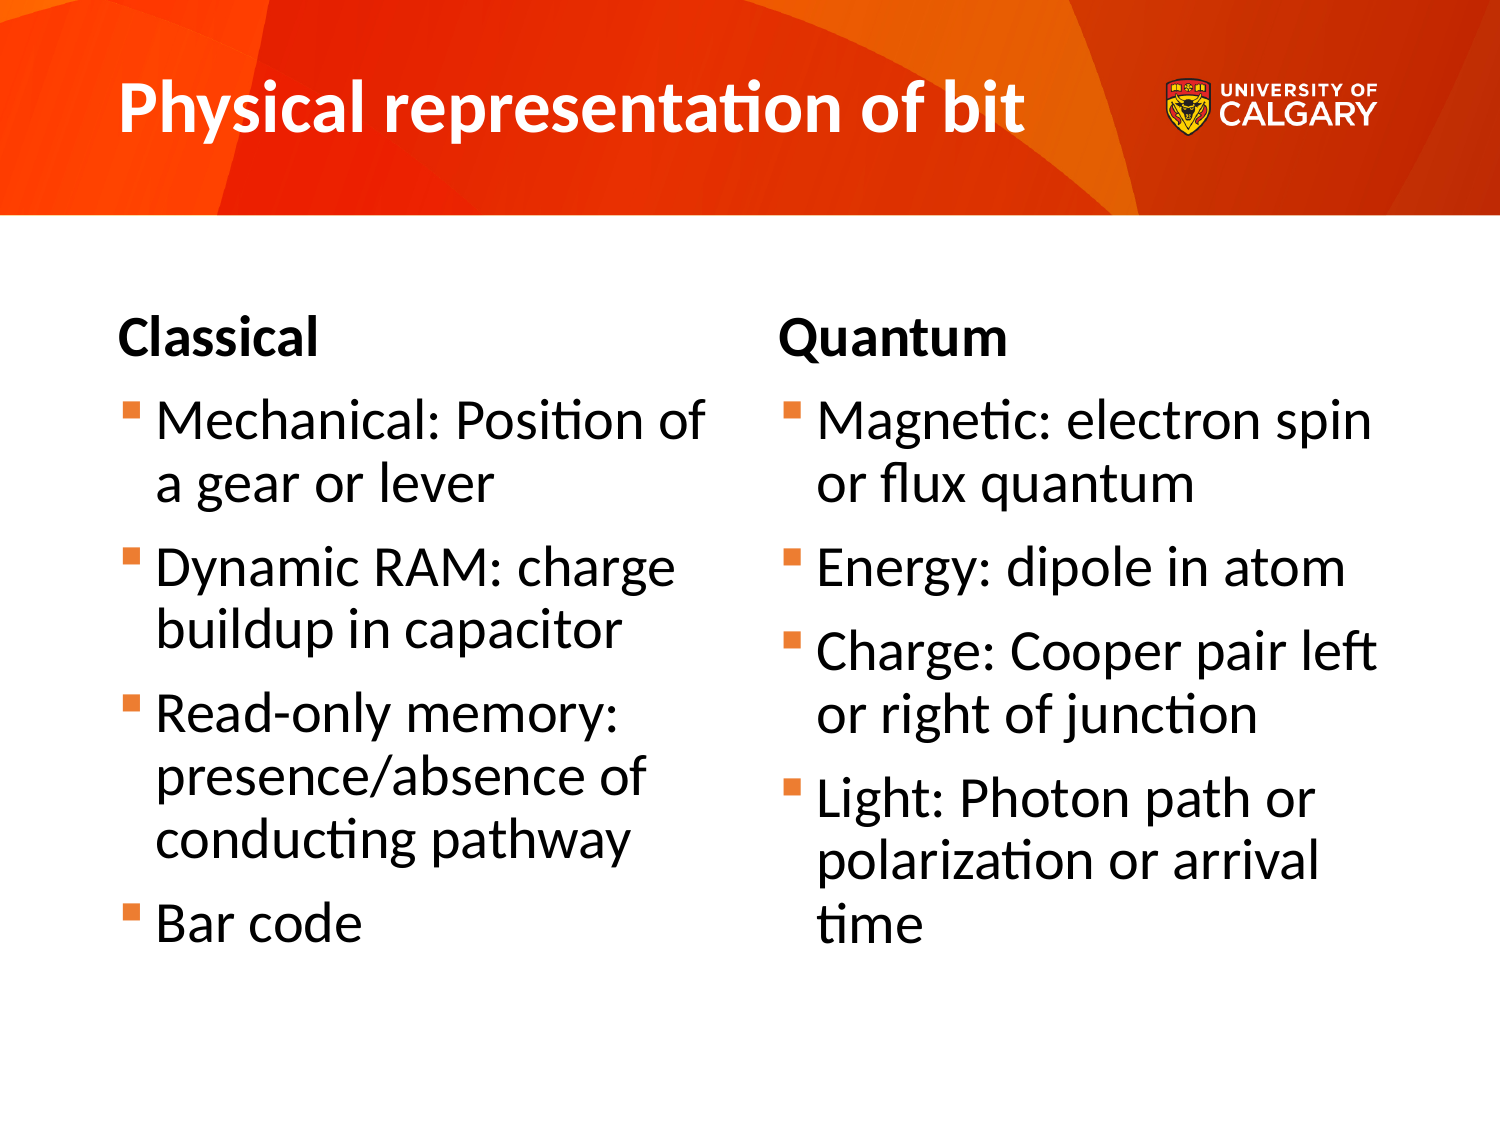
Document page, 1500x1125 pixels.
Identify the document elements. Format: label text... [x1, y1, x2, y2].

picture [0, 0, 1500, 1125]
list Quantum Magnetic: electron spin or flux quantum Energy: dipole in atom Charge: Cooper pair left or right of junction Light: Photon path or polarization or arrival time [763, 298, 1397, 1017]
title Physical representation of bit [103, 0, 1397, 217]
list Classical Mechanical: Position of a gear or lever Dynamic RAM: charge buildup in capacitor Read-only memory: presence/absence of conducting pathway Bar code [103, 298, 729, 1017]
